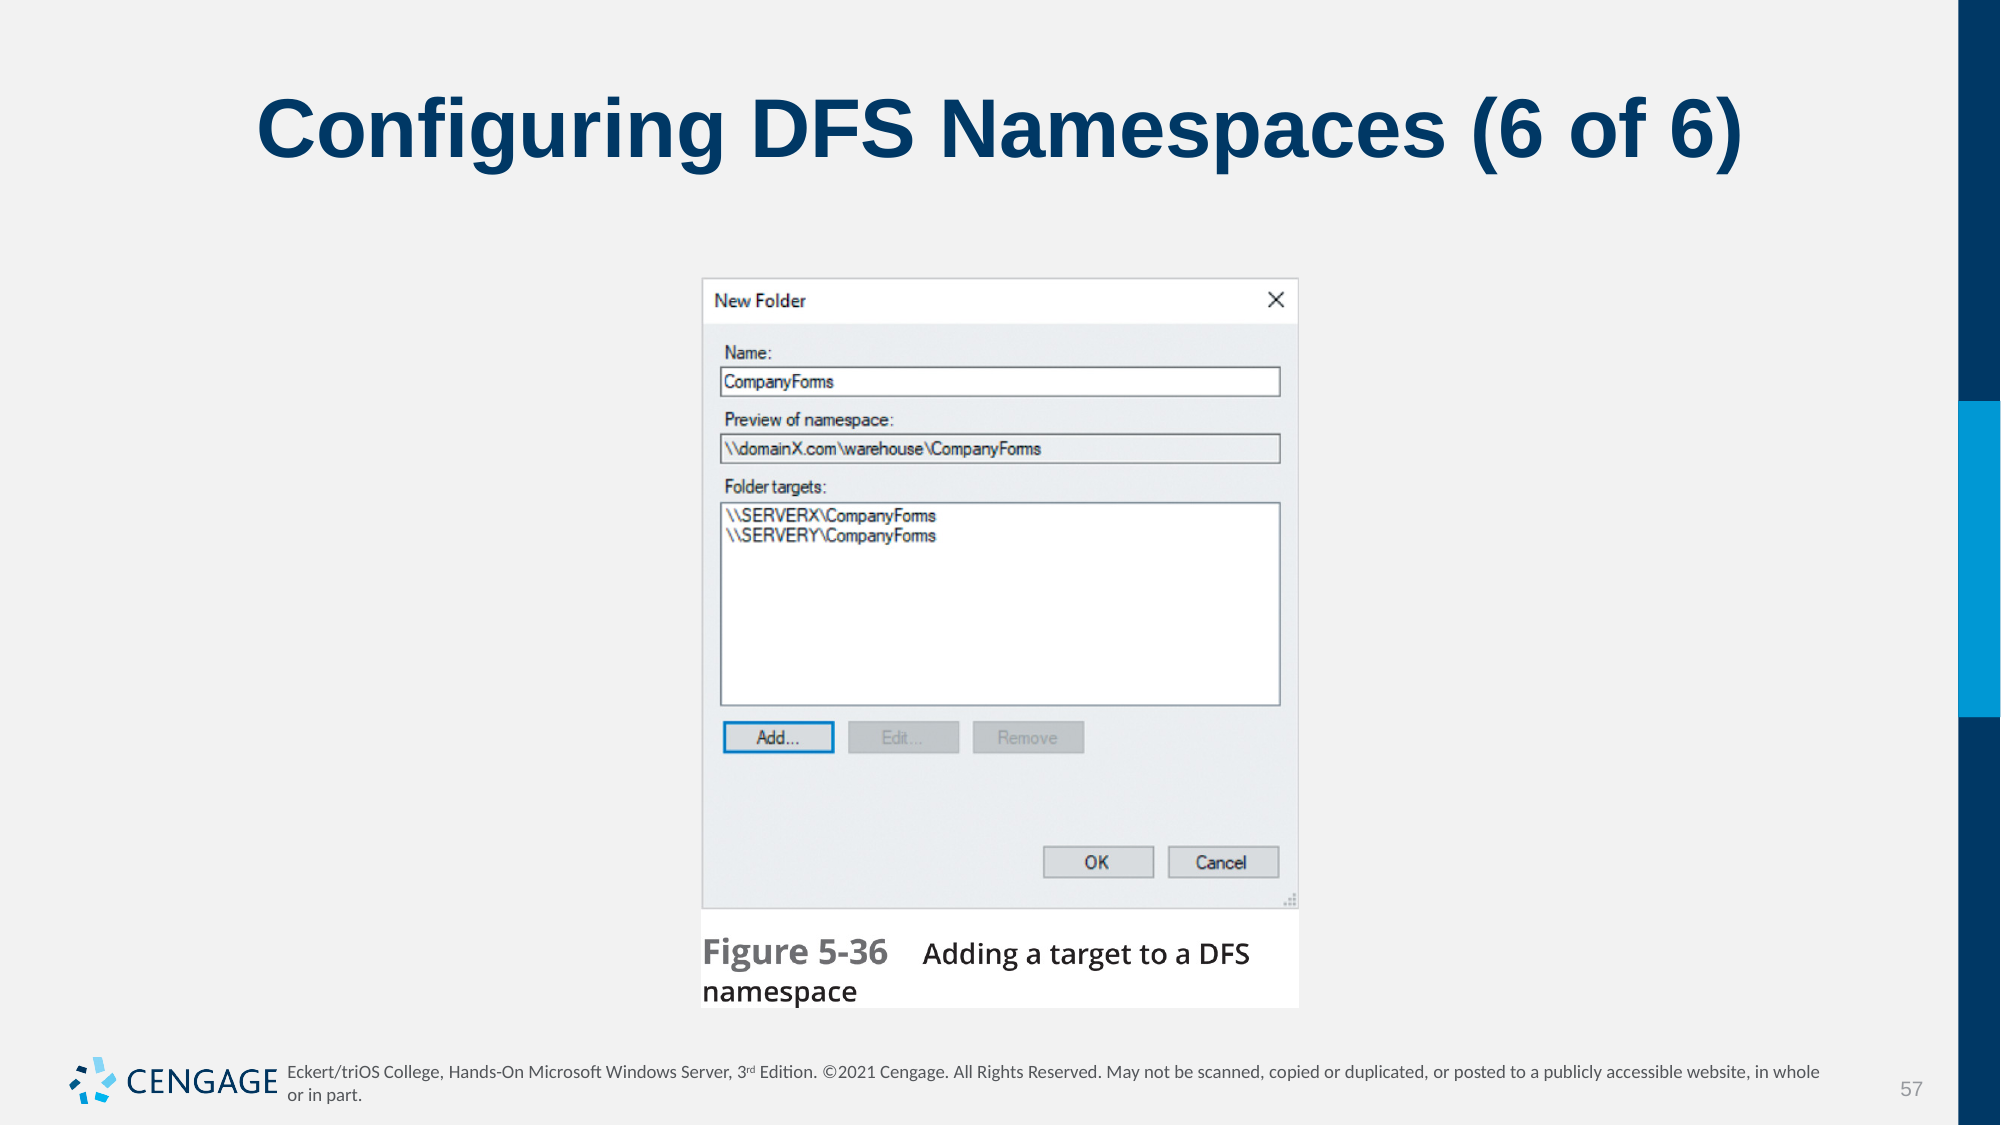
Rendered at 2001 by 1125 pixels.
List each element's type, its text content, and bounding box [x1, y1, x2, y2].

picture [69, 1057, 277, 1104]
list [701, 277, 1299, 1008]
title Configuring DFS Namespaces (6 of 6) [78, 77, 1923, 278]
